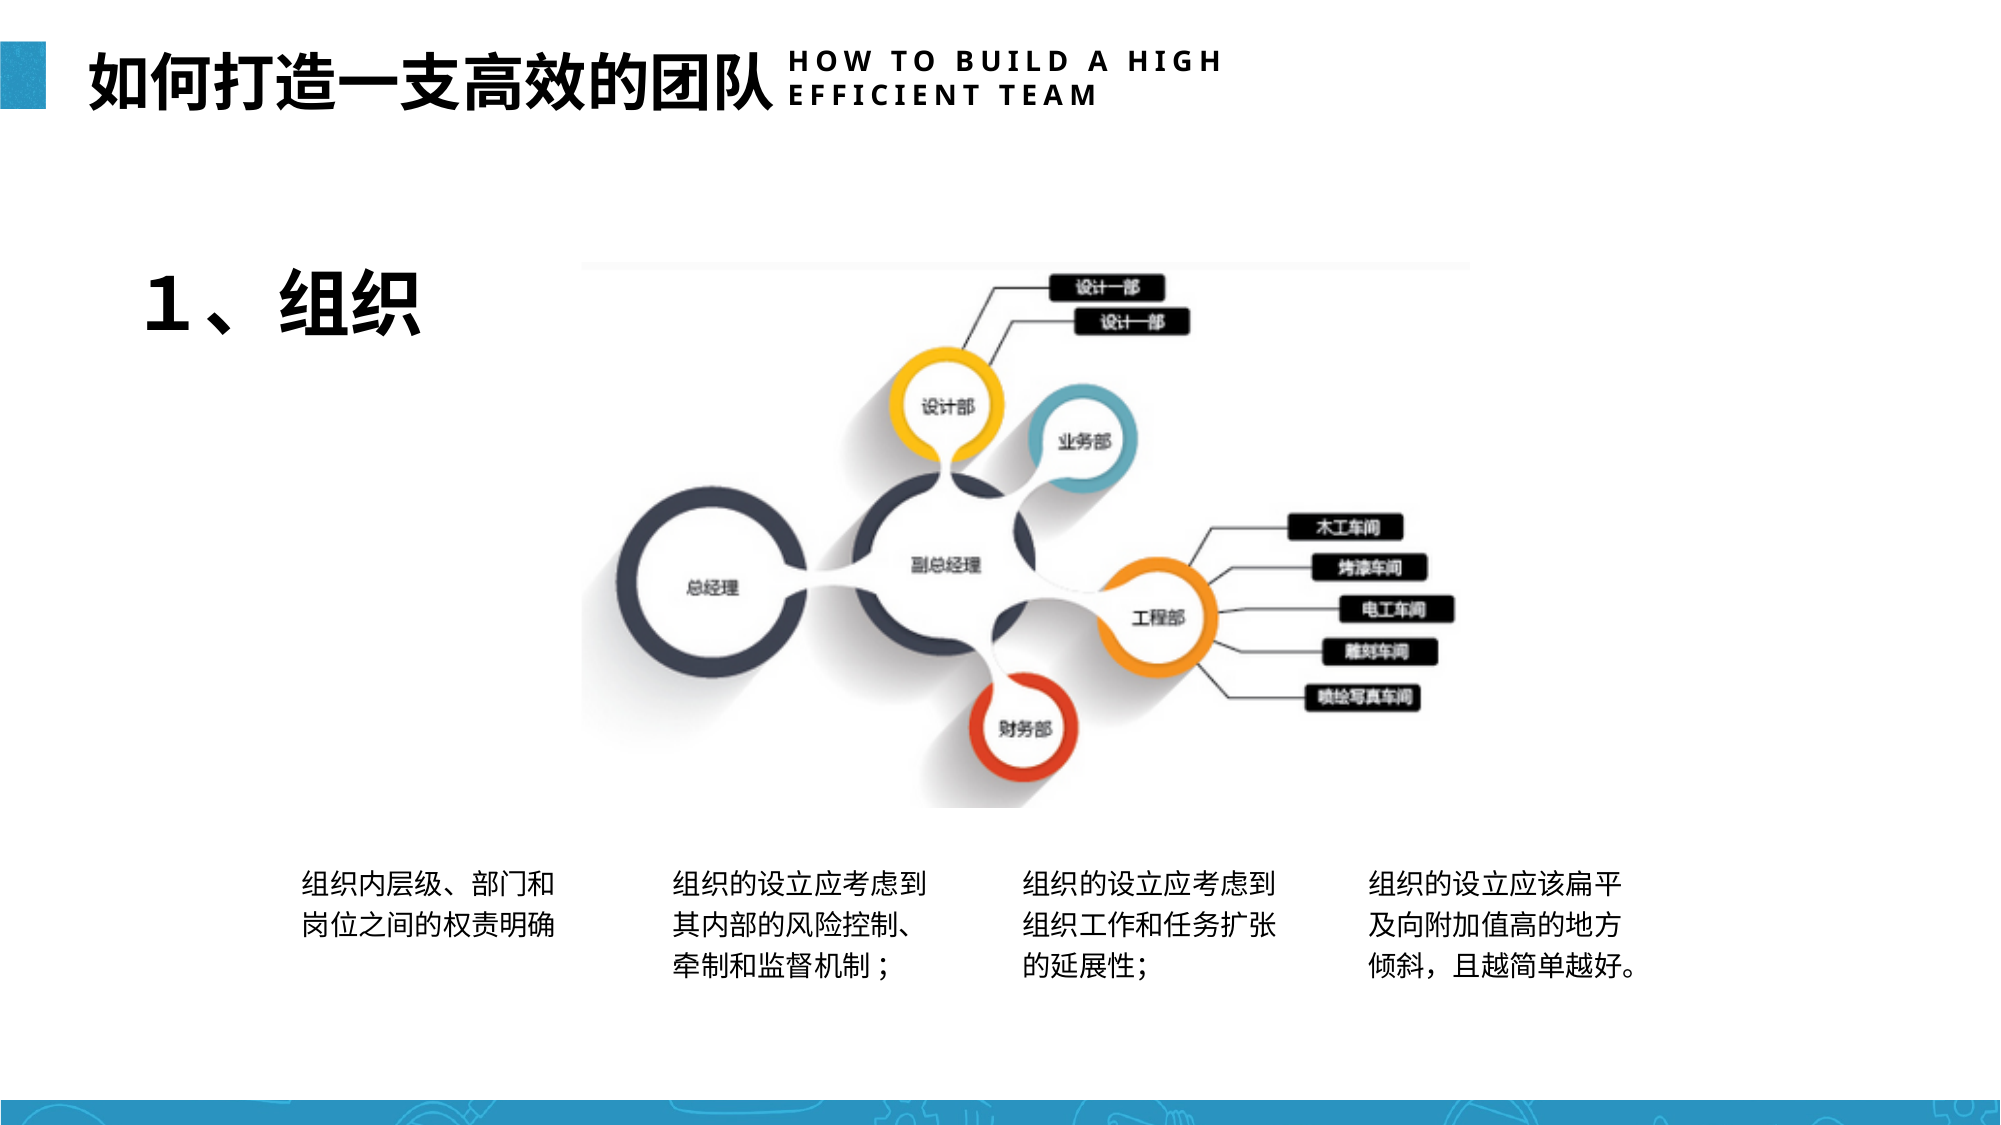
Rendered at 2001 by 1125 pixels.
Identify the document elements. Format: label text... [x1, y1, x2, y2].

text_box １、组织 [116, 250, 512, 353]
picture [0, 114, 2000, 1125]
text_box 组织内层级、部门和岗位之间的权责明确 [301, 859, 582, 964]
text_box 组织的设立应考虑到组织工作和任务扩张的延展性； [1022, 859, 1303, 964]
picture [0, 42, 57, 109]
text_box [60, 35, 1216, 127]
text_box 组织的设立应该扁平及向附加值高的地方倾斜，且越简单越好。 [1368, 859, 1648, 964]
text_box 组织的设立应考虑到其内部的风险控制、牵制和监督机制 ； [672, 859, 953, 964]
